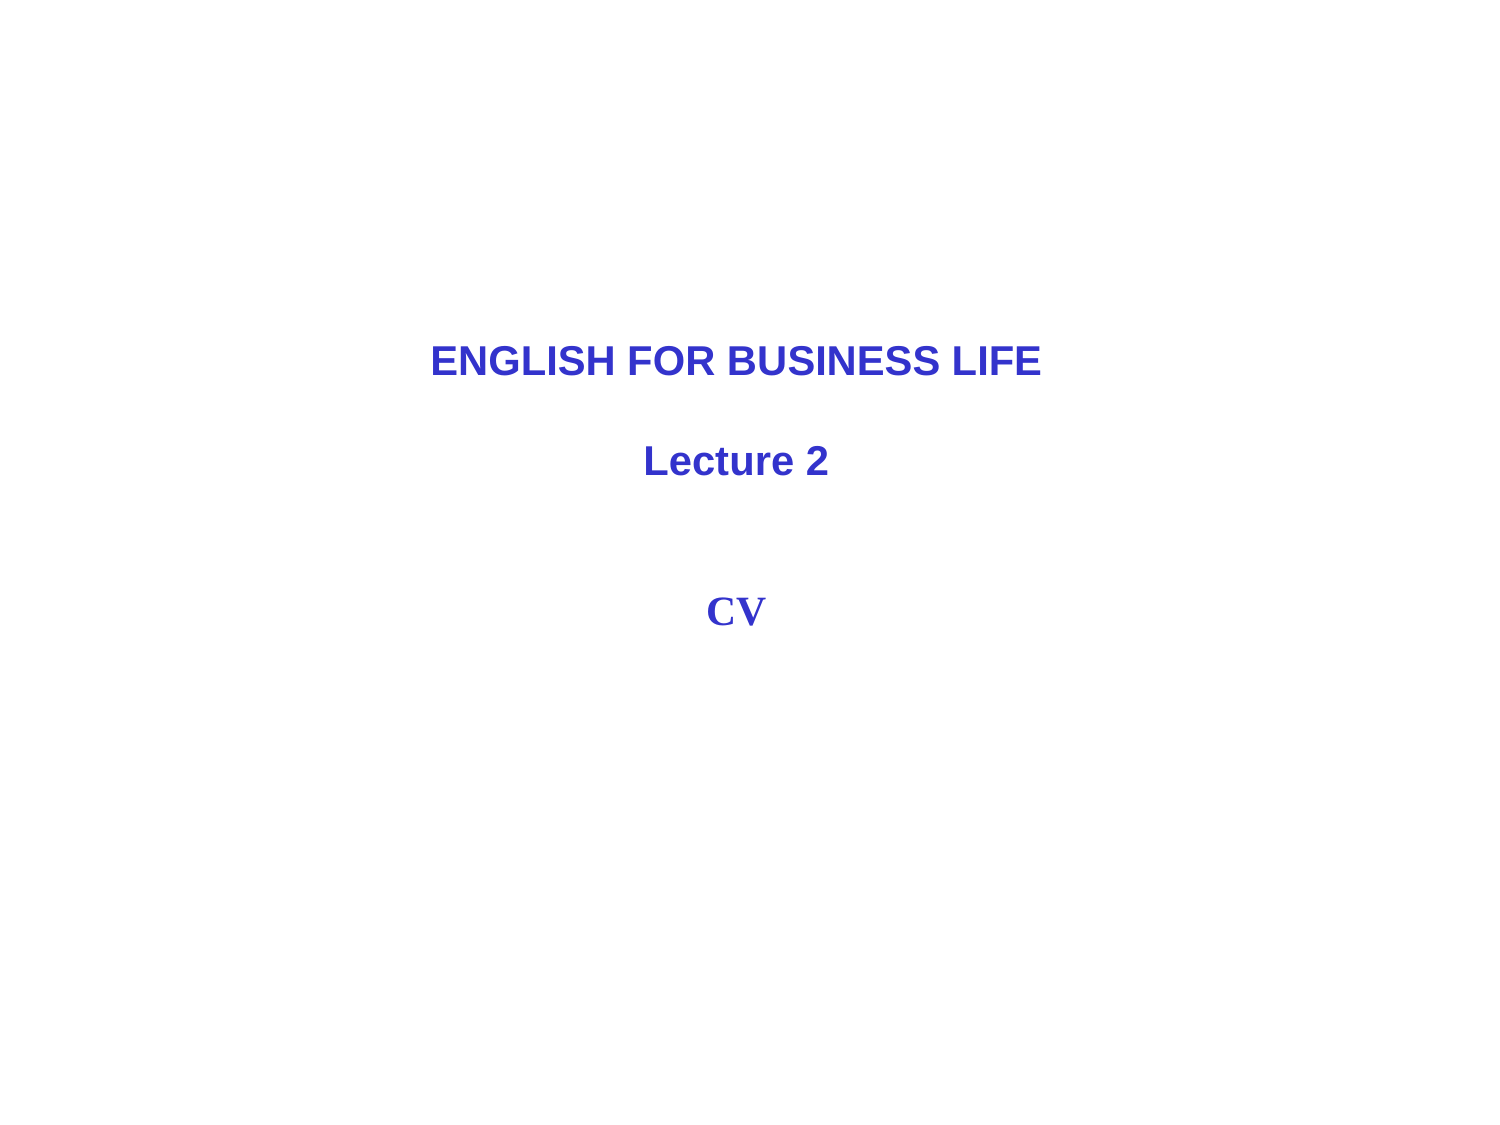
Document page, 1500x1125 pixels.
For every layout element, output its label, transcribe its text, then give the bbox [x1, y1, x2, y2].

text_box ENGLISH FOR BUSINESS LIFE Lecture 2 CV [415, 326, 1057, 642]
